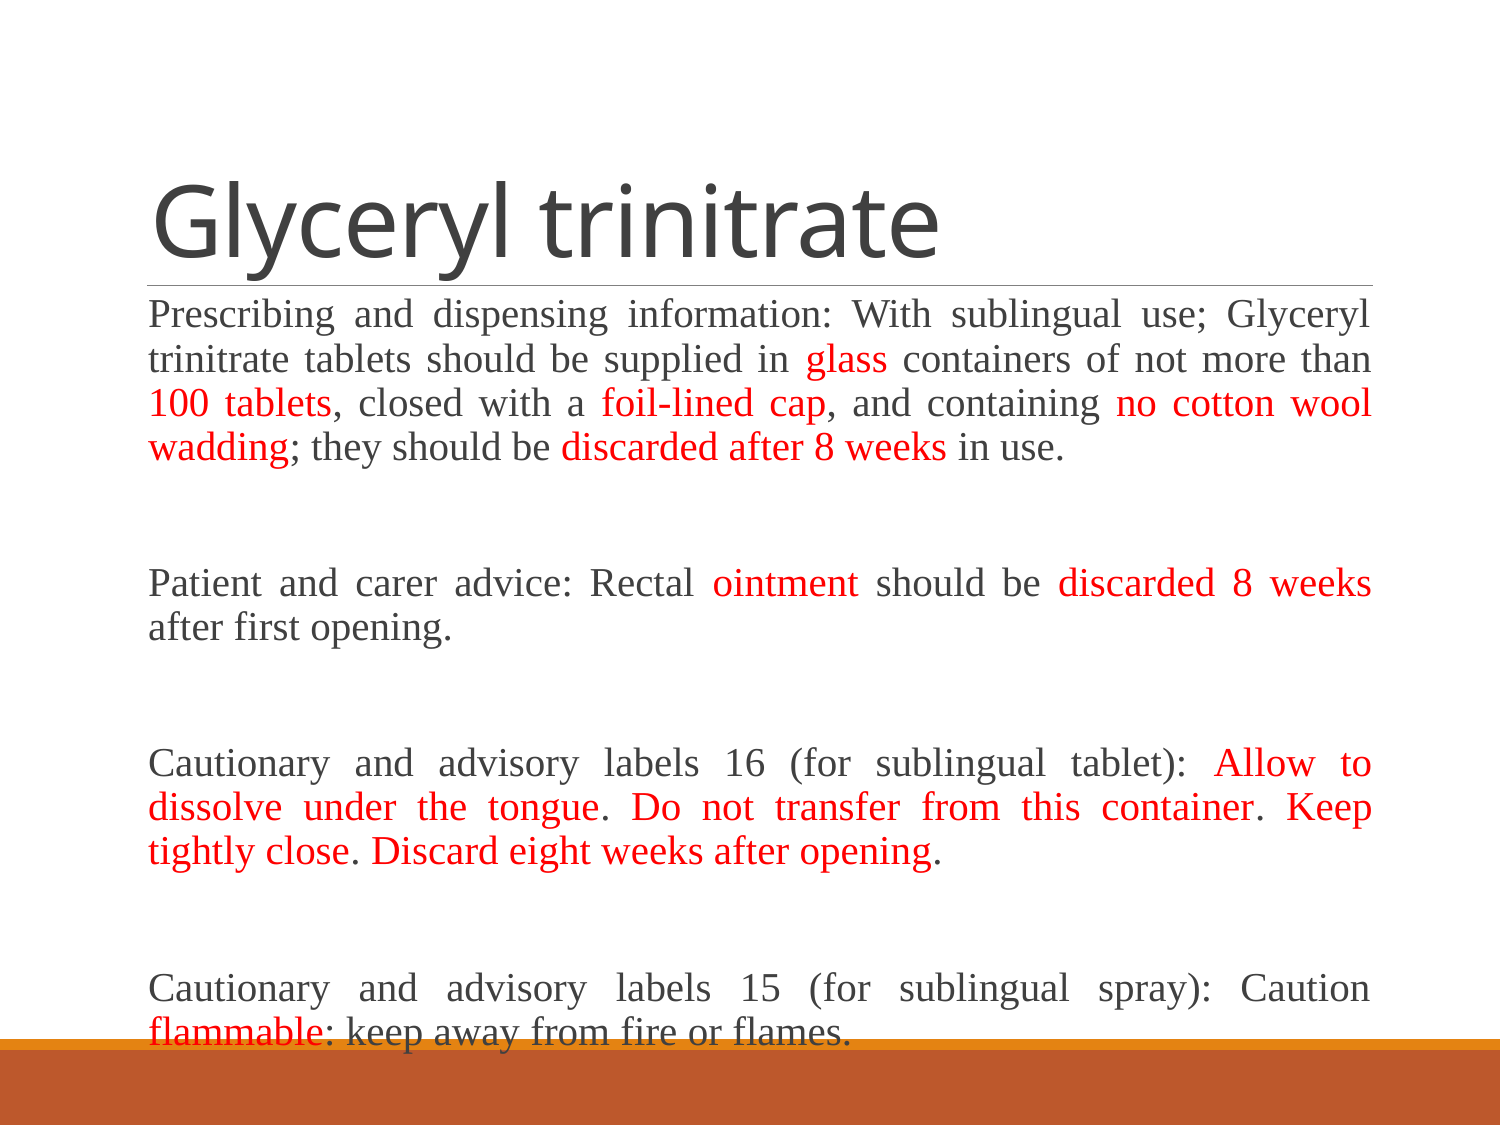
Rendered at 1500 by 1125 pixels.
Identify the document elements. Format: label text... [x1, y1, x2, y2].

title Glyceryl trinitrate [135, 47, 1373, 285]
list Prescribing and dispensing information: With sublingual use; Glyceryl trinitrate tablets should be supplied in glass containers of not more than 100 tablets, closed with a foil-lined cap, and containing no cotton wool wadding; they should be discarded after 8 weeks in use. Patient and carer advice: Rectal ointment should be discarded 8 weeks after first opening. Cautionary and advisory labels 16 (for sublingual tablet): Allow to dissolve under the tongue. Do not transfer from this container. Keep tightly close. Discard eight weeks after opening. Cautionary and advisory labels 15 (for sublingual spray): Caution flammable: keep away from fire or flames. [135, 285, 1373, 1063]
